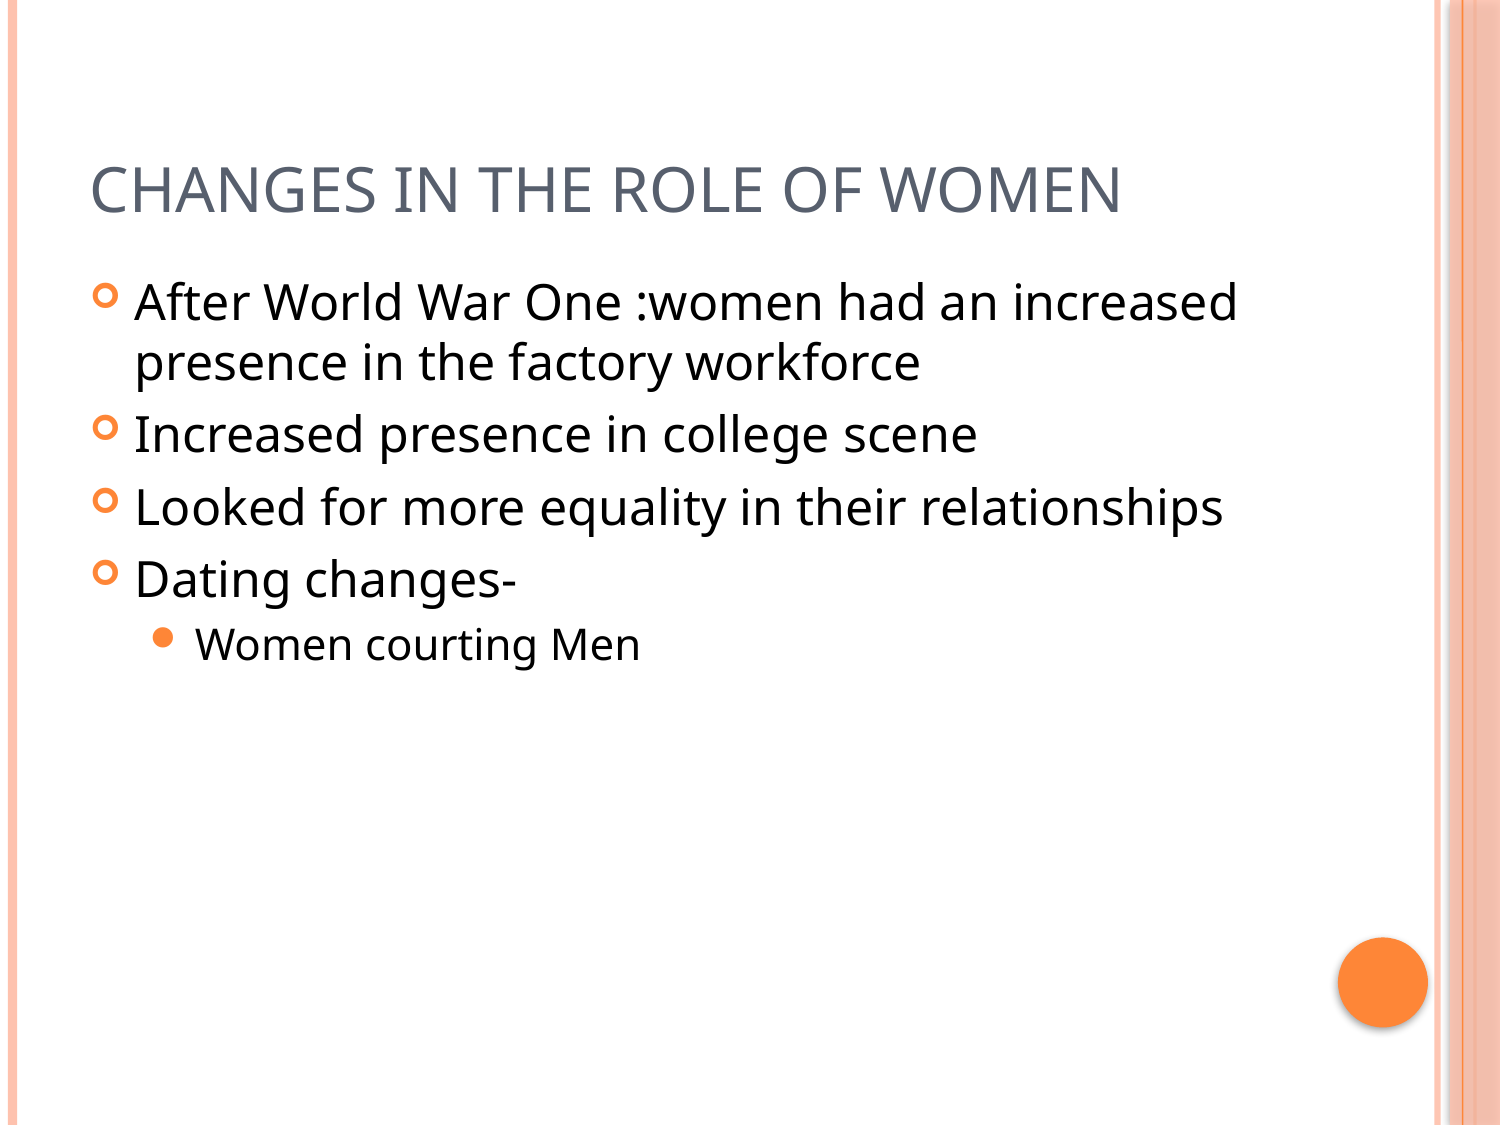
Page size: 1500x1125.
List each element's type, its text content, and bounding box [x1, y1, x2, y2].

list After World War One :women had an increased presence in the factory workforce Increased presence in college scene Looked for more equality in their relationships Dating changes- Women courting Men [75, 262, 1300, 1062]
title Changes in the Role of Women [75, 45, 1300, 233]
